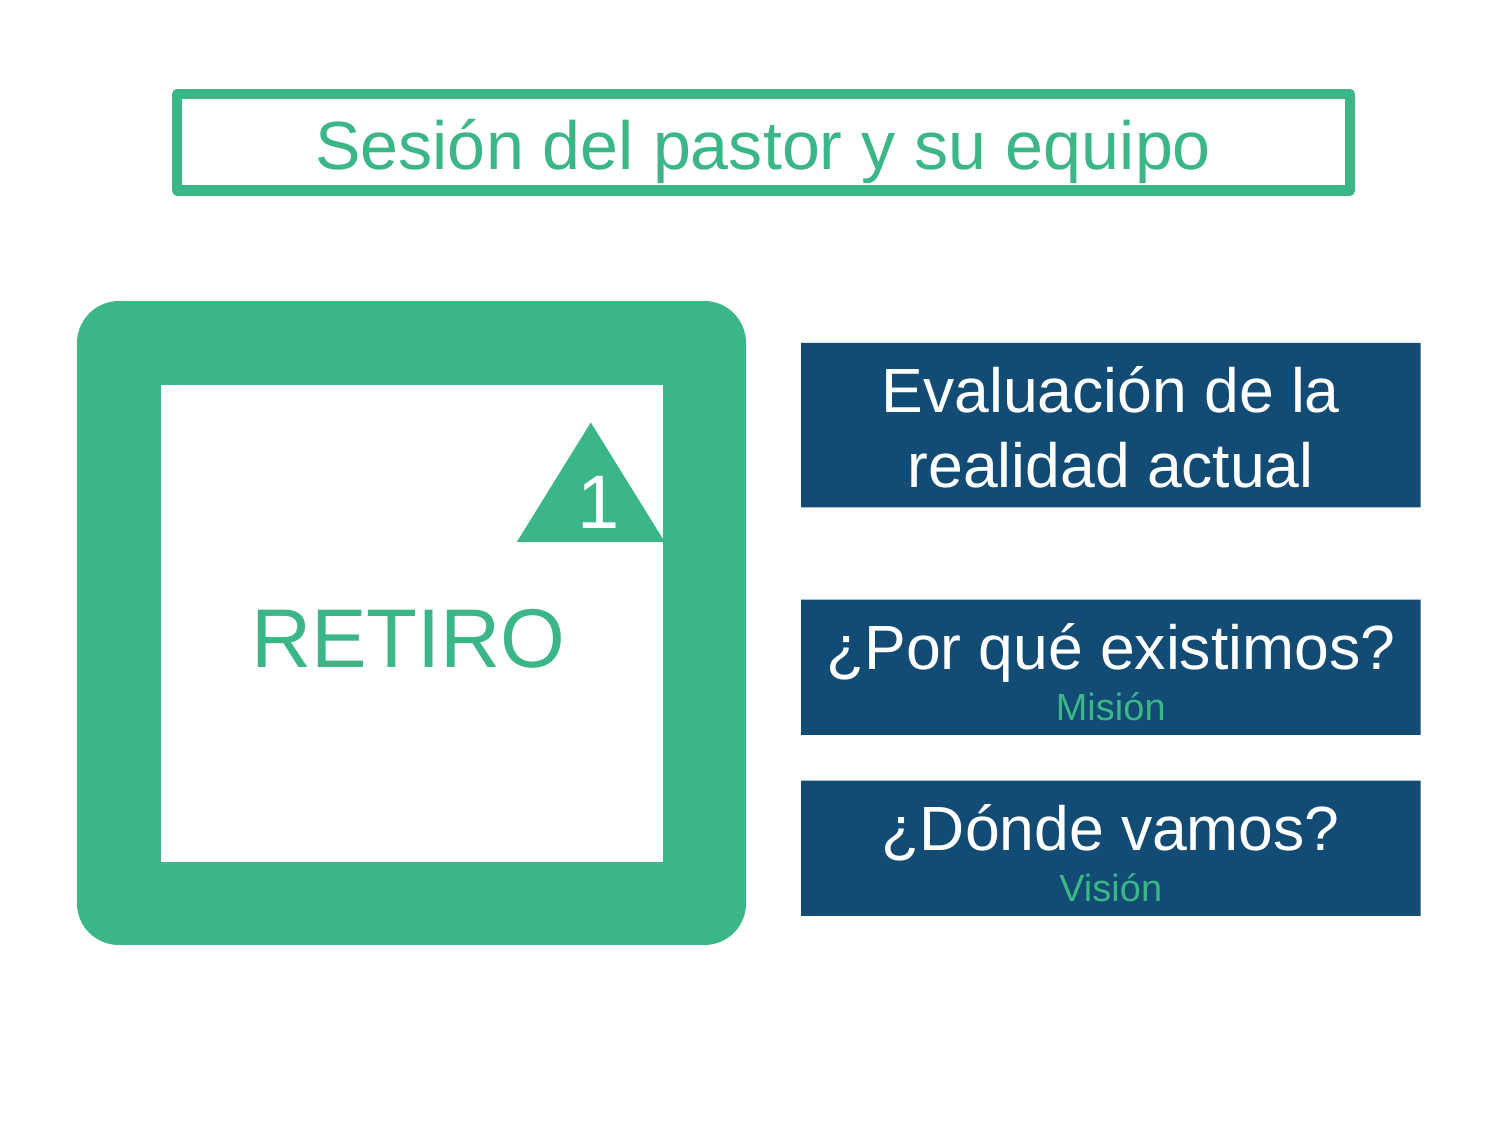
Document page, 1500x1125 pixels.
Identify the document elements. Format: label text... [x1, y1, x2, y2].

text_box Evaluación de la realidad actual [801, 342, 1421, 508]
text_box RETIRO [195, 577, 621, 692]
text_box [515, 465, 562, 544]
text_box [654, 520, 667, 544]
text_box 1 [562, 445, 654, 551]
text_box [574, 420, 608, 445]
text_box [117, 341, 707, 906]
text_box ¿Por qué existimos? Misión [801, 599, 1421, 735]
text_box ¿Dónde vamos? Visión [801, 780, 1421, 916]
text_box Sesión del pastor y su equipo [177, 93, 1350, 191]
